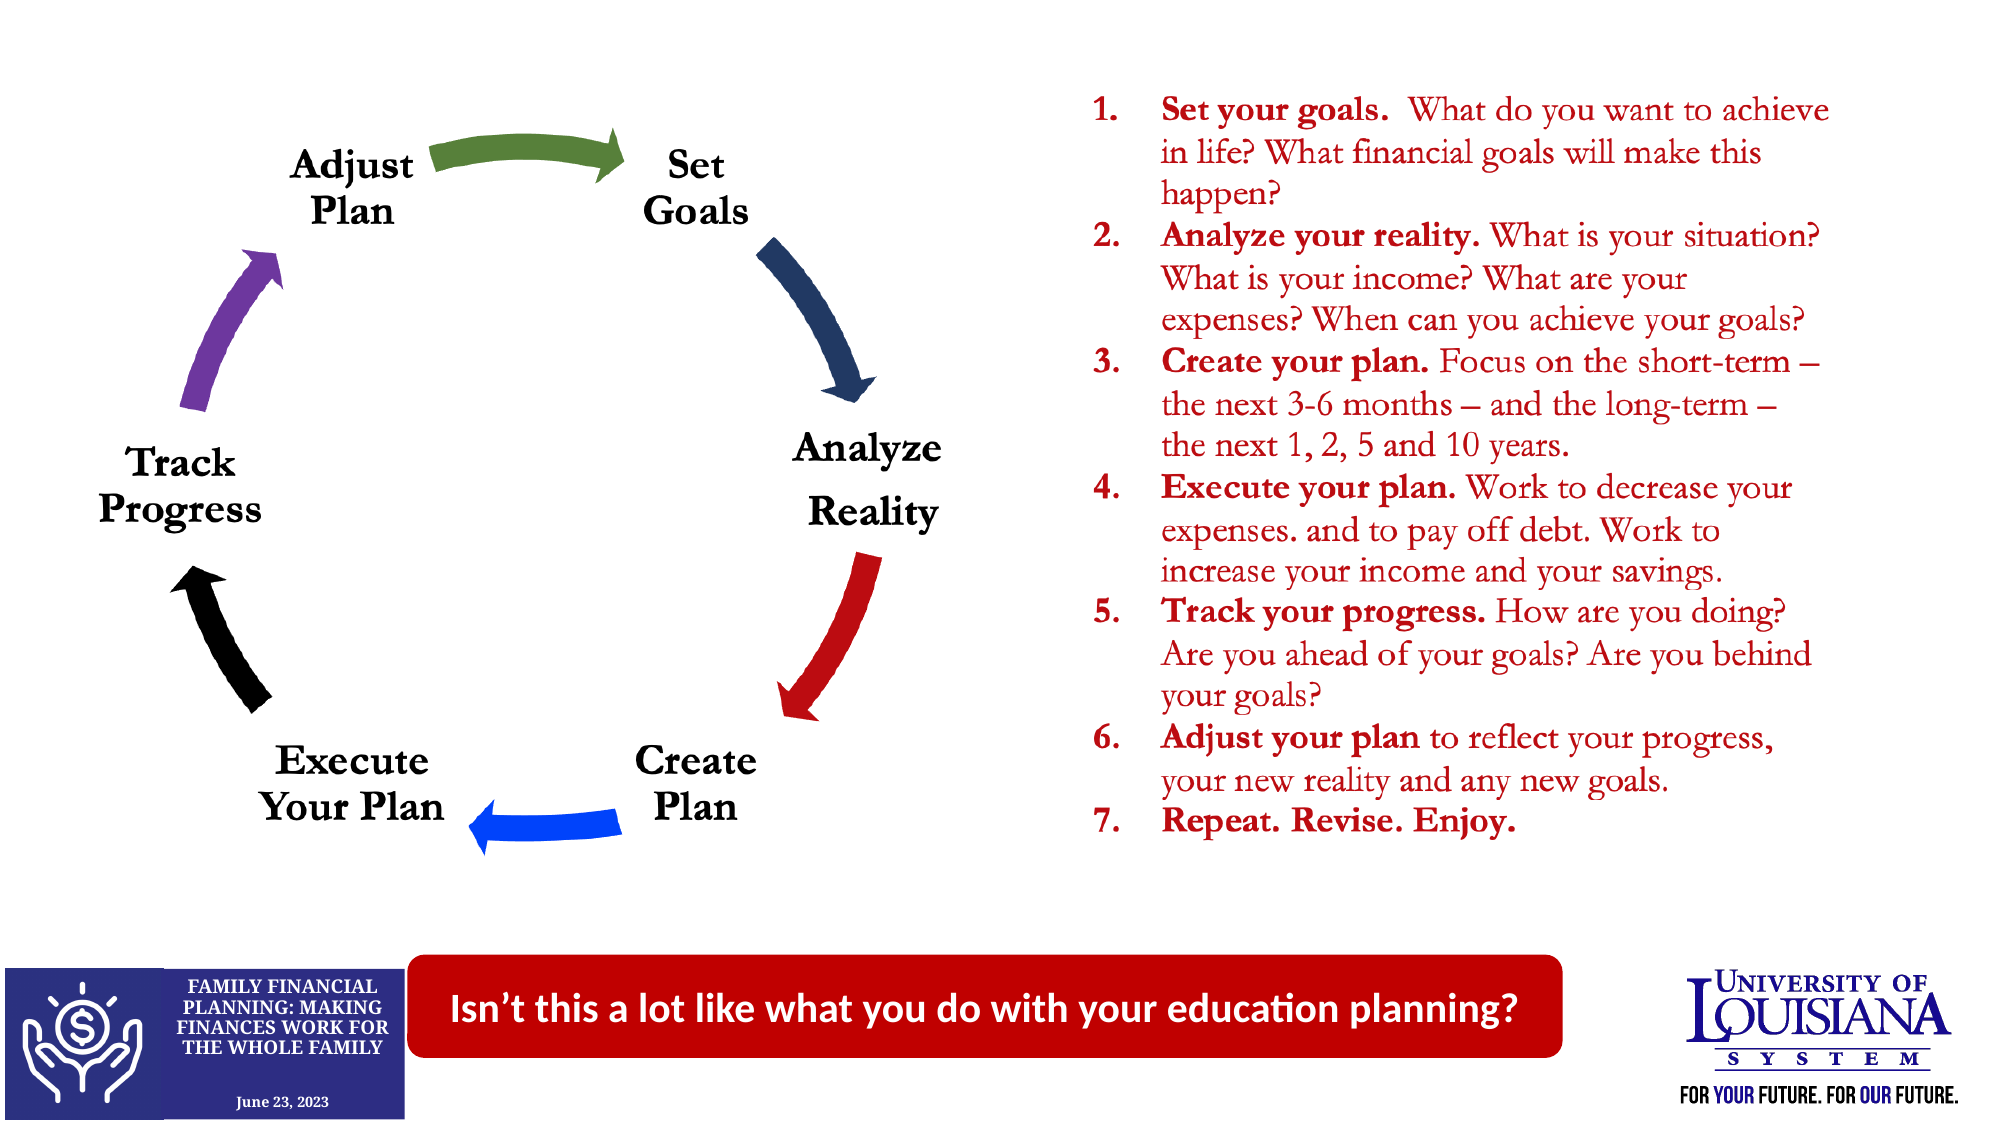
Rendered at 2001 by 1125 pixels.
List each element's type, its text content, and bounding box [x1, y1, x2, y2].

picture [1655, 956, 1983, 1120]
picture [0, 34, 2000, 895]
picture [5, 968, 161, 1120]
text_box Isn’t this a lot like what you do with your education planning? [406, 953, 1564, 1059]
